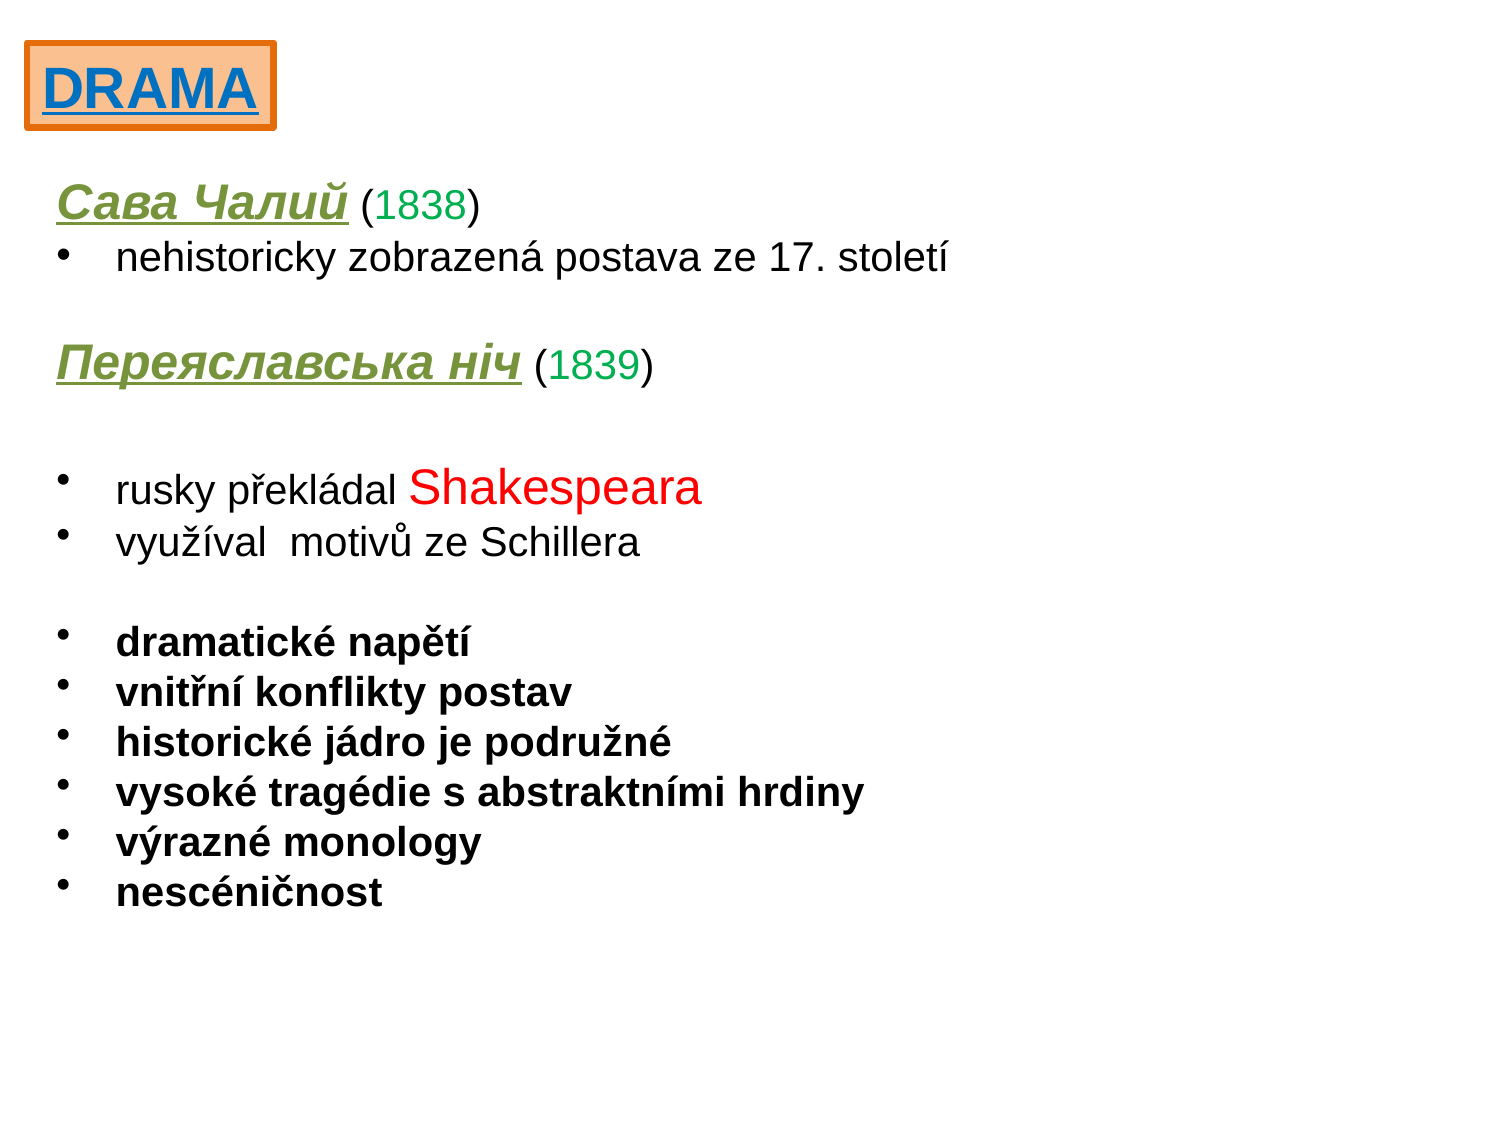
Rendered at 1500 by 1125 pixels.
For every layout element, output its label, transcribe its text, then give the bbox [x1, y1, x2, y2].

text_box Сава Чалий (1838) nehistoricky zobrazená postava ze 17. století Переяславська ніч (1839) [41, 161, 1459, 397]
text_box DRAMA [27, 42, 274, 128]
text_box rusky překládal Shakespeara využíval motivů ze Schillera dramatické napětí vnitřní konflikty postav historické jádro je podružné vysoké tragédie s abstraktními hrdiny výrazné monology nescéničnost [41, 446, 1447, 972]
